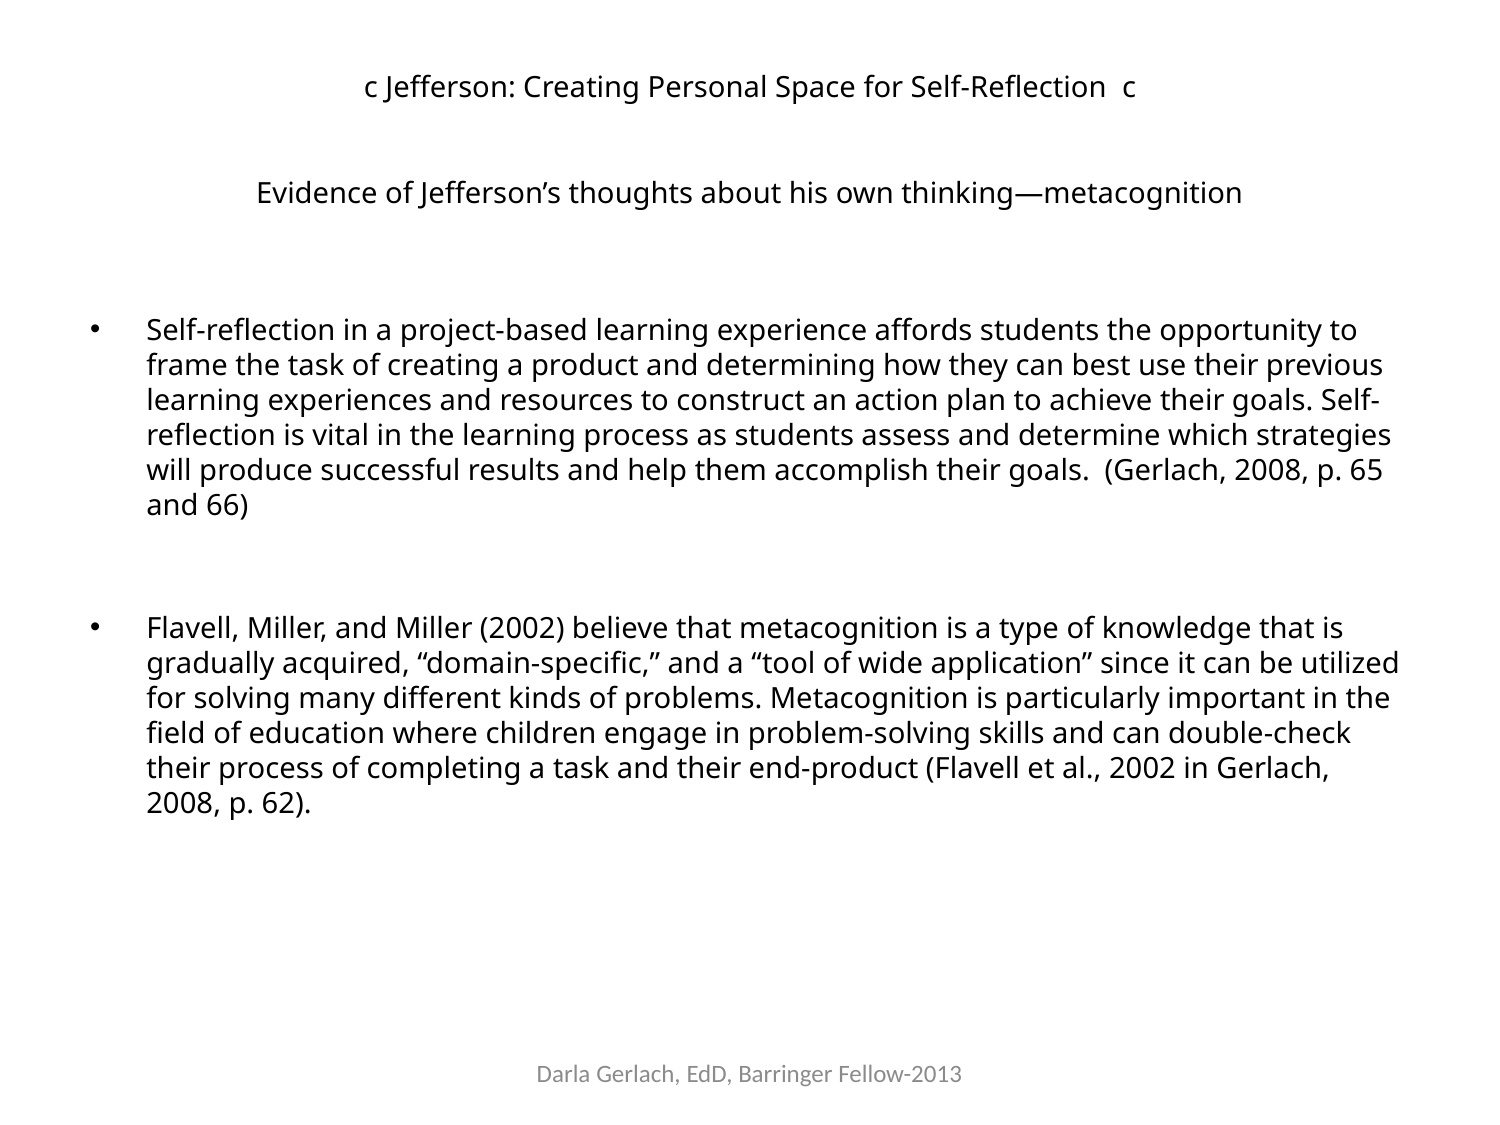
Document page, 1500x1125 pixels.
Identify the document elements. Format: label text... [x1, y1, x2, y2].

title c Jefferson: Creating Personal Space for Self-Reflection c Evidence of Jefferson’s thoughts about his own thinking—metacognition [75, 45, 1425, 233]
list Self-reflection in a project-based learning experience affords students the opportunity to frame the task of creating a product and determining how they can best use their previous learning experiences and resources to construct an action plan to achieve their goals. Self-reflection is vital in the learning process as students assess and determine which strategies will produce successful results and help them accomplish their goals. (Gerlach, 2008, p. 65 and 66) Flavell, Miller, and Miller (2002) believe that metacognition is a type of knowledge that is gradually acquired, “domain-specific,” and a “tool of wide application” since it can be utilized for solving many different kinds of problems. Metacognition is particularly important in the field of education where children engage in problem-solving skills and can double-check their process of completing a task and their end-product (Flavell et al., 2002 in Gerlach, 2008, p. 62). [75, 262, 1425, 1005]
footer Darla Gerlach, EdD, Barringer Fellow-2013 [512, 1042, 988, 1103]
